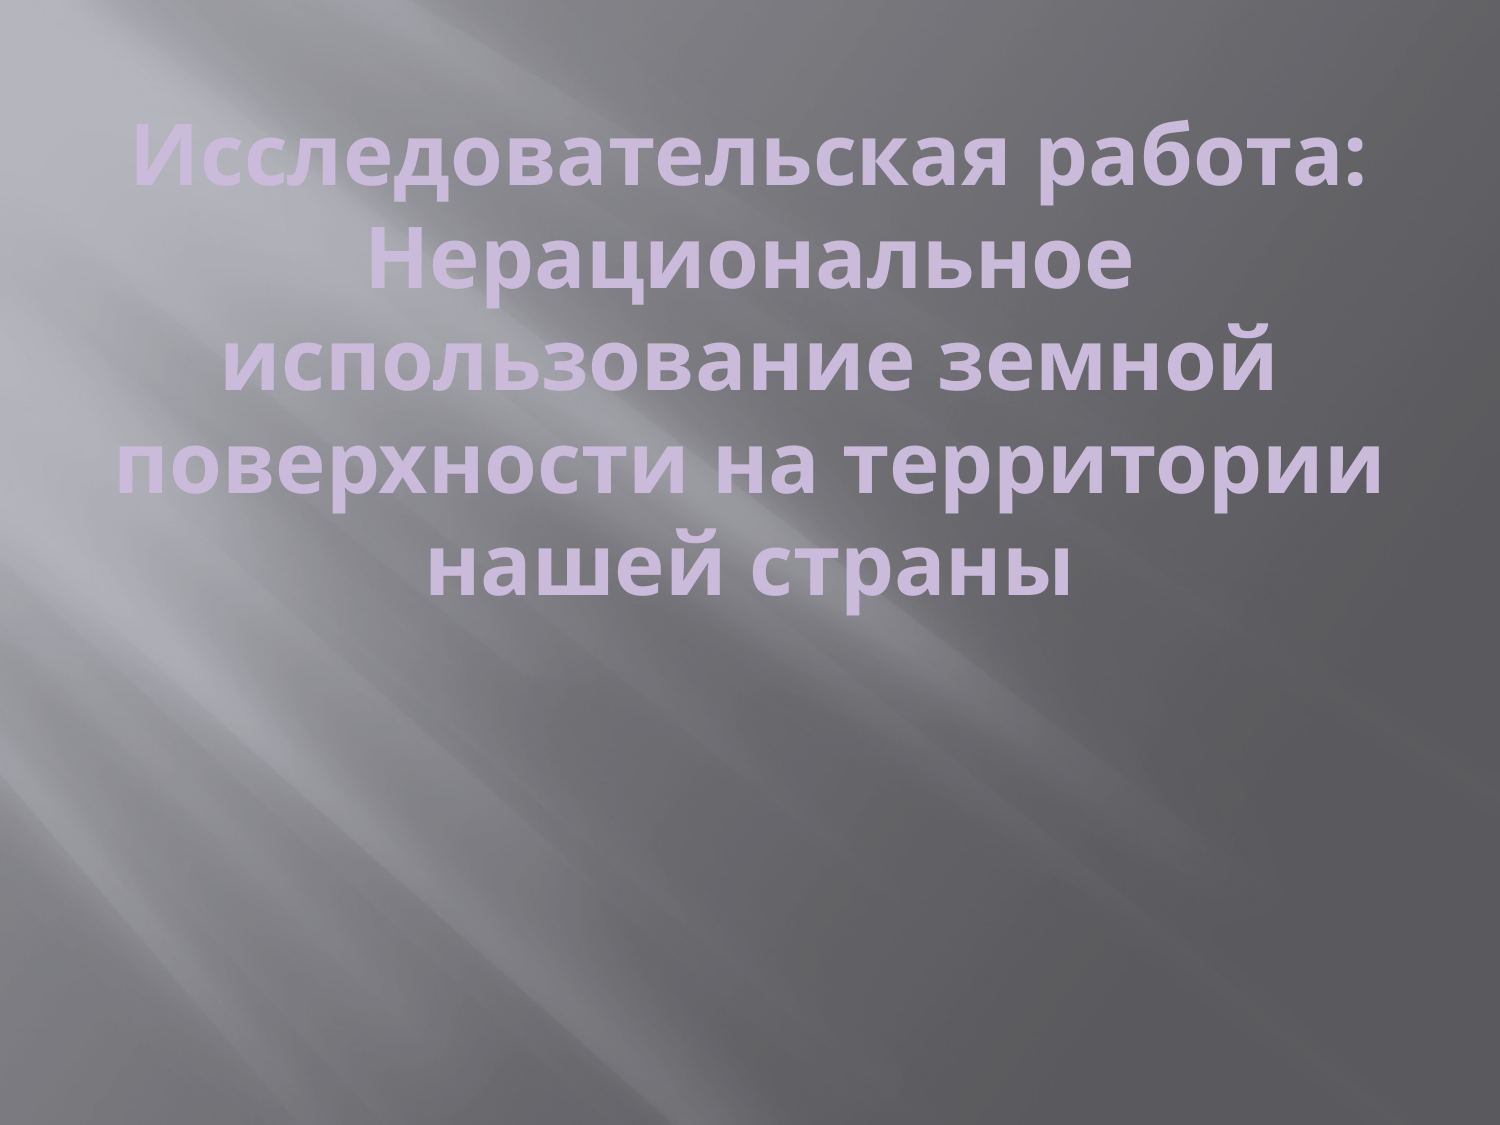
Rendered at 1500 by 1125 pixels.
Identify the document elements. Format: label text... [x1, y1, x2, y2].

title Исследовательская работа: Нерациональное использование земной поверхности на территории нашей страны [75, 45, 1425, 668]
